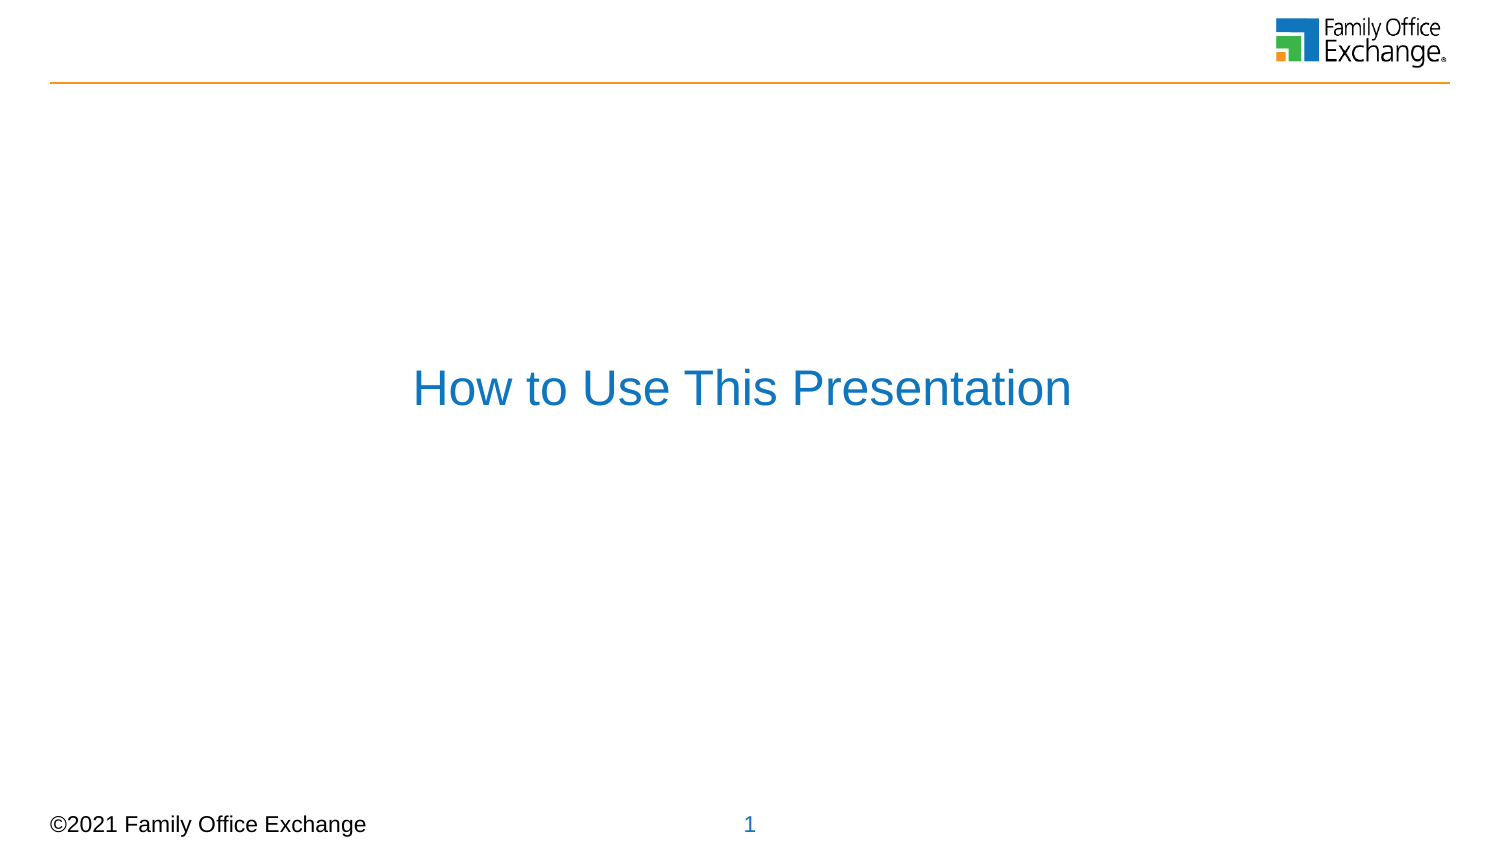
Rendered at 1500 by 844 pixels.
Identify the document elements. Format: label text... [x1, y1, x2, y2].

title How to Use This Presentation [51, 349, 1449, 422]
picture [1275, 14, 1450, 72]
